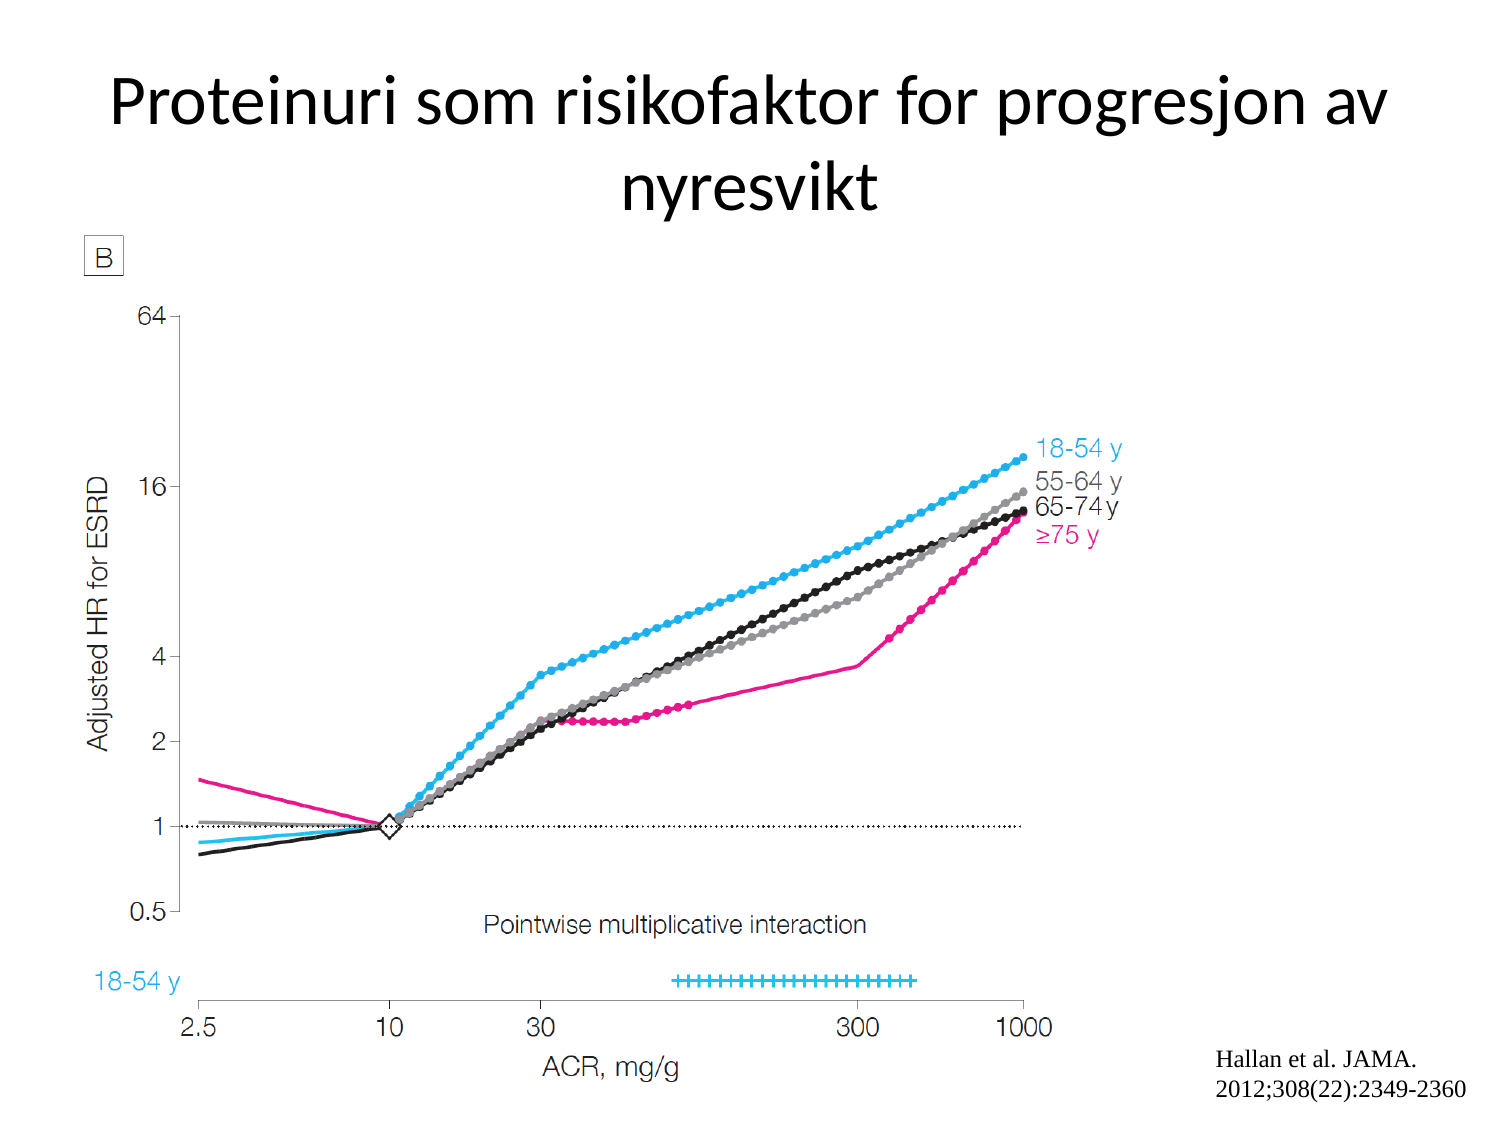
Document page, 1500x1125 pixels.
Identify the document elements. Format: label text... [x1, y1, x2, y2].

picture [78, 232, 1142, 1095]
text_box Hallan et al. JAMA. 2012;308(22):2349-2360 [1200, 1035, 1500, 1110]
title Proteinuri som risikofaktor for progresjon av nyresvikt [75, 45, 1425, 233]
